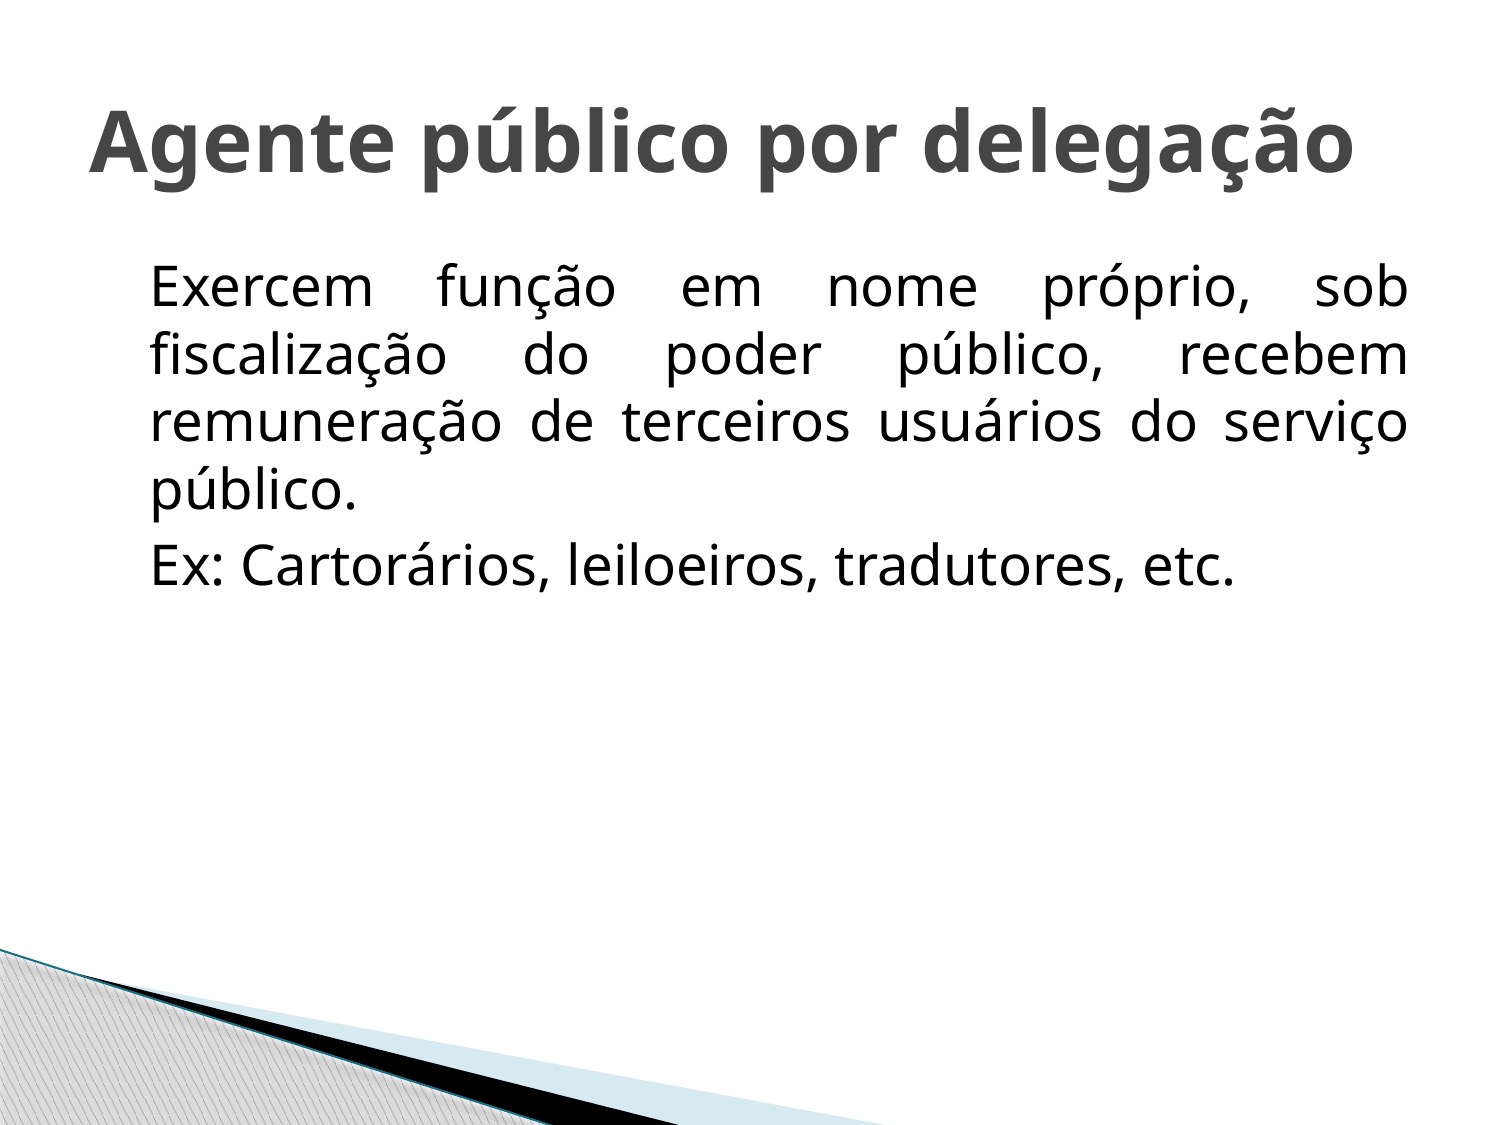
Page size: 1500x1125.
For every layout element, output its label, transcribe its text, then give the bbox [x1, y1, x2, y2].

list Exercem função em nome próprio, sob fiscalização do poder público, recebem remuneração de terceiros usuários do serviço público. Ex: Cartorários, leiloeiros, tradutores, etc. [75, 243, 1425, 986]
title Agente público por delegação [75, 45, 1425, 233]
